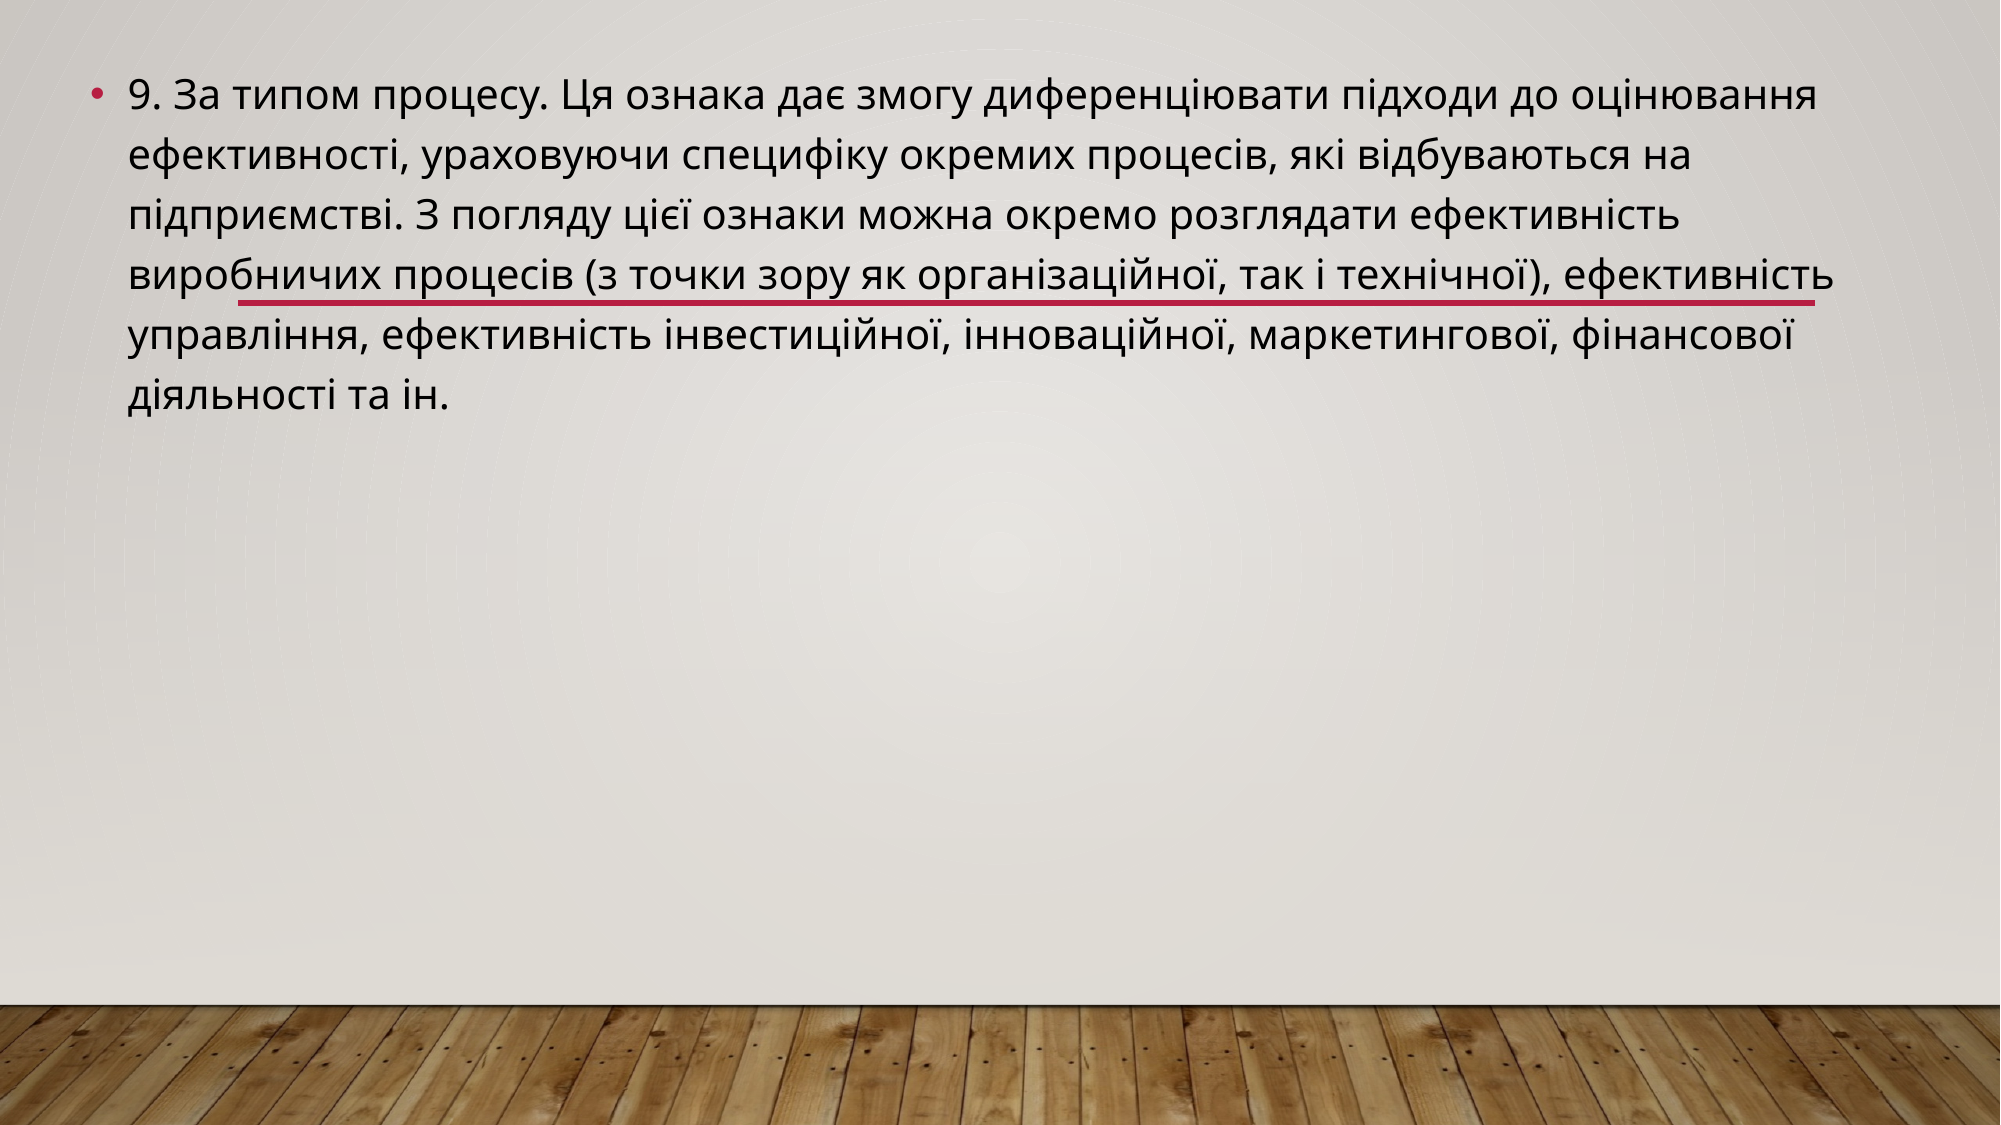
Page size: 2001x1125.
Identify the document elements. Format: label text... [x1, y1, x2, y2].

picture [0, 1005, 2000, 1125]
list 9. За типом процесу. Ця ознака дає змогу диференціювати підходи до оцінювання ефективності, ураховуючи специфіку окремих процесів, які відбуваються на підприємстві. З погляду цієї ознаки можна окремо розглядати ефективність виробничих процесів (з точки зору як організаційної, так і технічної), ефективність управління, ефективність інвестиційної, інноваційної, маркетингової, фінансової діяльності та ін. [75, 50, 1956, 897]
